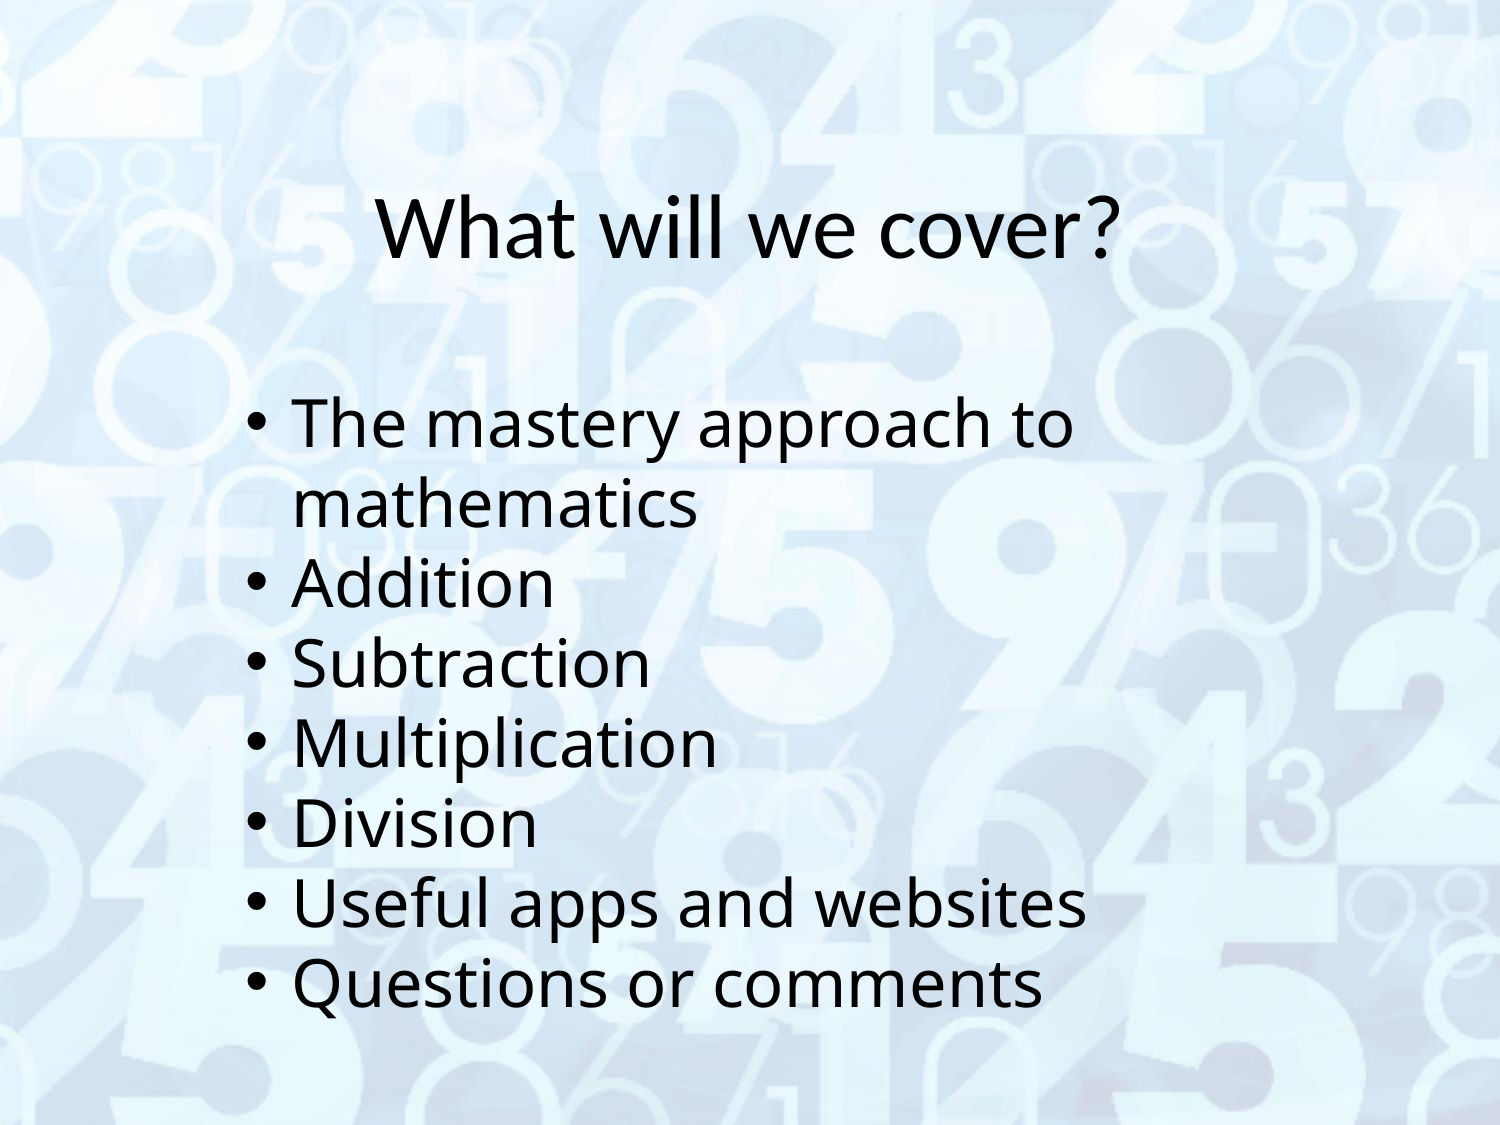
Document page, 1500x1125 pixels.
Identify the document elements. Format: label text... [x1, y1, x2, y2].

title What will we cover? [112, 101, 1388, 343]
text_box The mastery approach to mathematics Addition Subtraction Multiplication Division Useful apps and websites Questions or comments [230, 373, 1303, 1028]
picture [0, 0, 1500, 1125]
